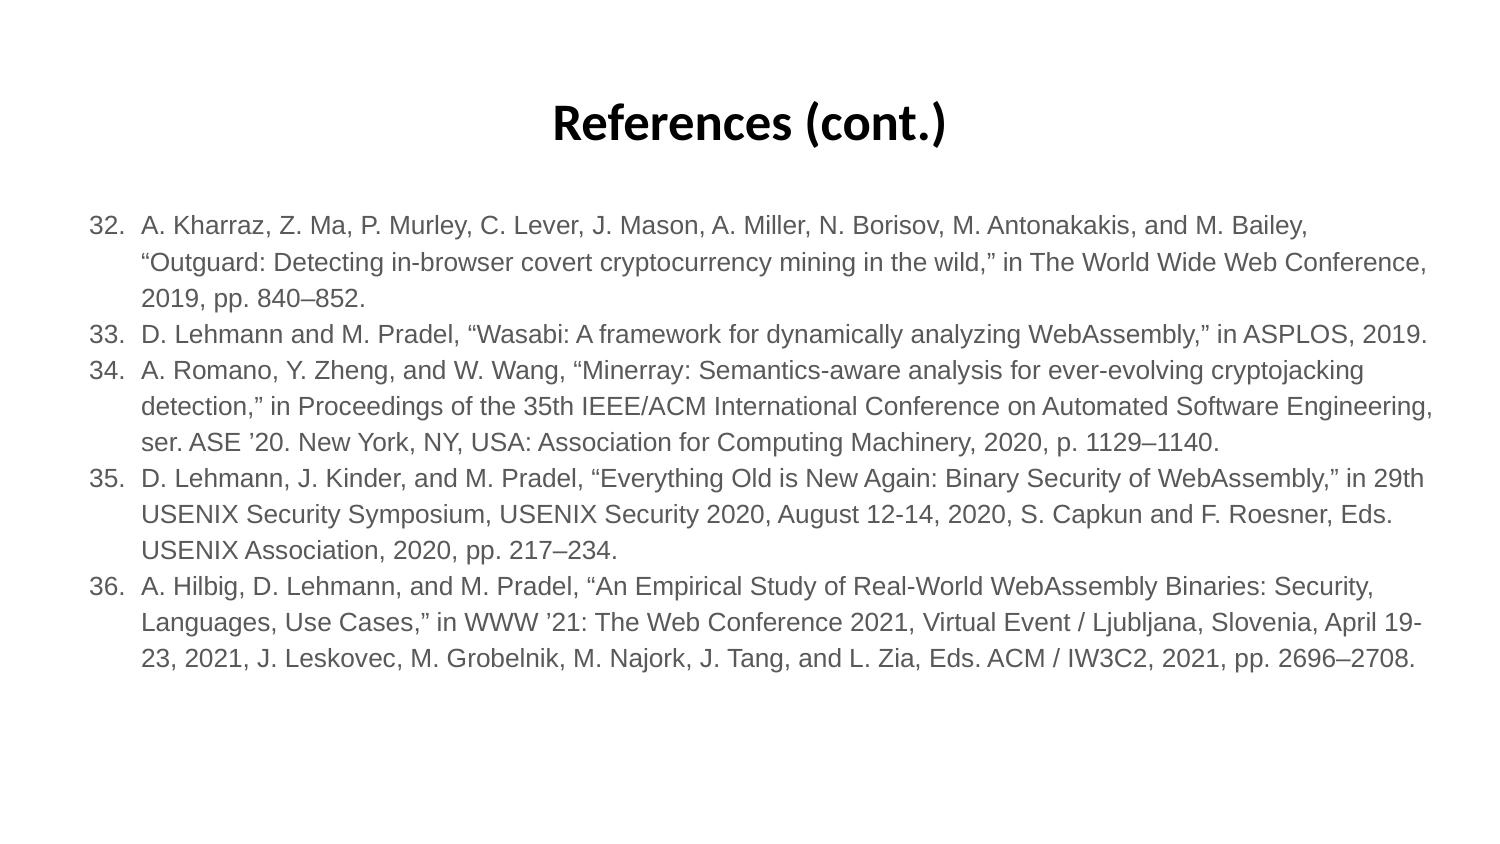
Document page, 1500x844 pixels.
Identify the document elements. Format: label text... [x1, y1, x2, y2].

title References (cont.) [51, 72, 1449, 167]
list A. Kharraz, Z. Ma, P. Murley, C. Lever, J. Mason, A. Miller, N. Borisov, M. Antonakakis, and M. Bailey, “Outguard: Detecting in-browser covert cryptocurrency mining in the wild,” in The World Wide Web Conference, 2019, pp. 840–852. D. Lehmann and M. Pradel, “Wasabi: A framework for dynamically analyzing WebAssembly,” in ASPLOS, 2019. A. Romano, Y. Zheng, and W. Wang, “Minerray: Semantics-aware analysis for ever-evolving cryptojacking detection,” in Proceedings of the 35th IEEE/ACM International Conference on Automated Software Engineering, ser. ASE ’20. New York, NY, USA: Association for Computing Machinery, 2020, p. 1129–1140. D. Lehmann, J. Kinder, and M. Pradel, “Everything Old is New Again: Binary Security of WebAssembly,” in 29th USENIX Security Symposium, USENIX Security 2020, August 12-14, 2020, S. Capkun and F. Roesner, Eds. USENIX Association, 2020, pp. 217–234. A. Hilbig, D. Lehmann, and M. Pradel, “An Empirical Study of Real-World WebAssembly Binaries: Security, Languages, Use Cases,” in WWW ’21: The Web Conference 2021, Virtual Event / Ljubljana, Slovenia, April 19-23, 2021, J. Leskovec, M. Grobelnik, M. Najork, J. Tang, and L. Zia, Eds. ACM / IW3C2, 2021, pp. 2696–2708. [51, 189, 1449, 750]
